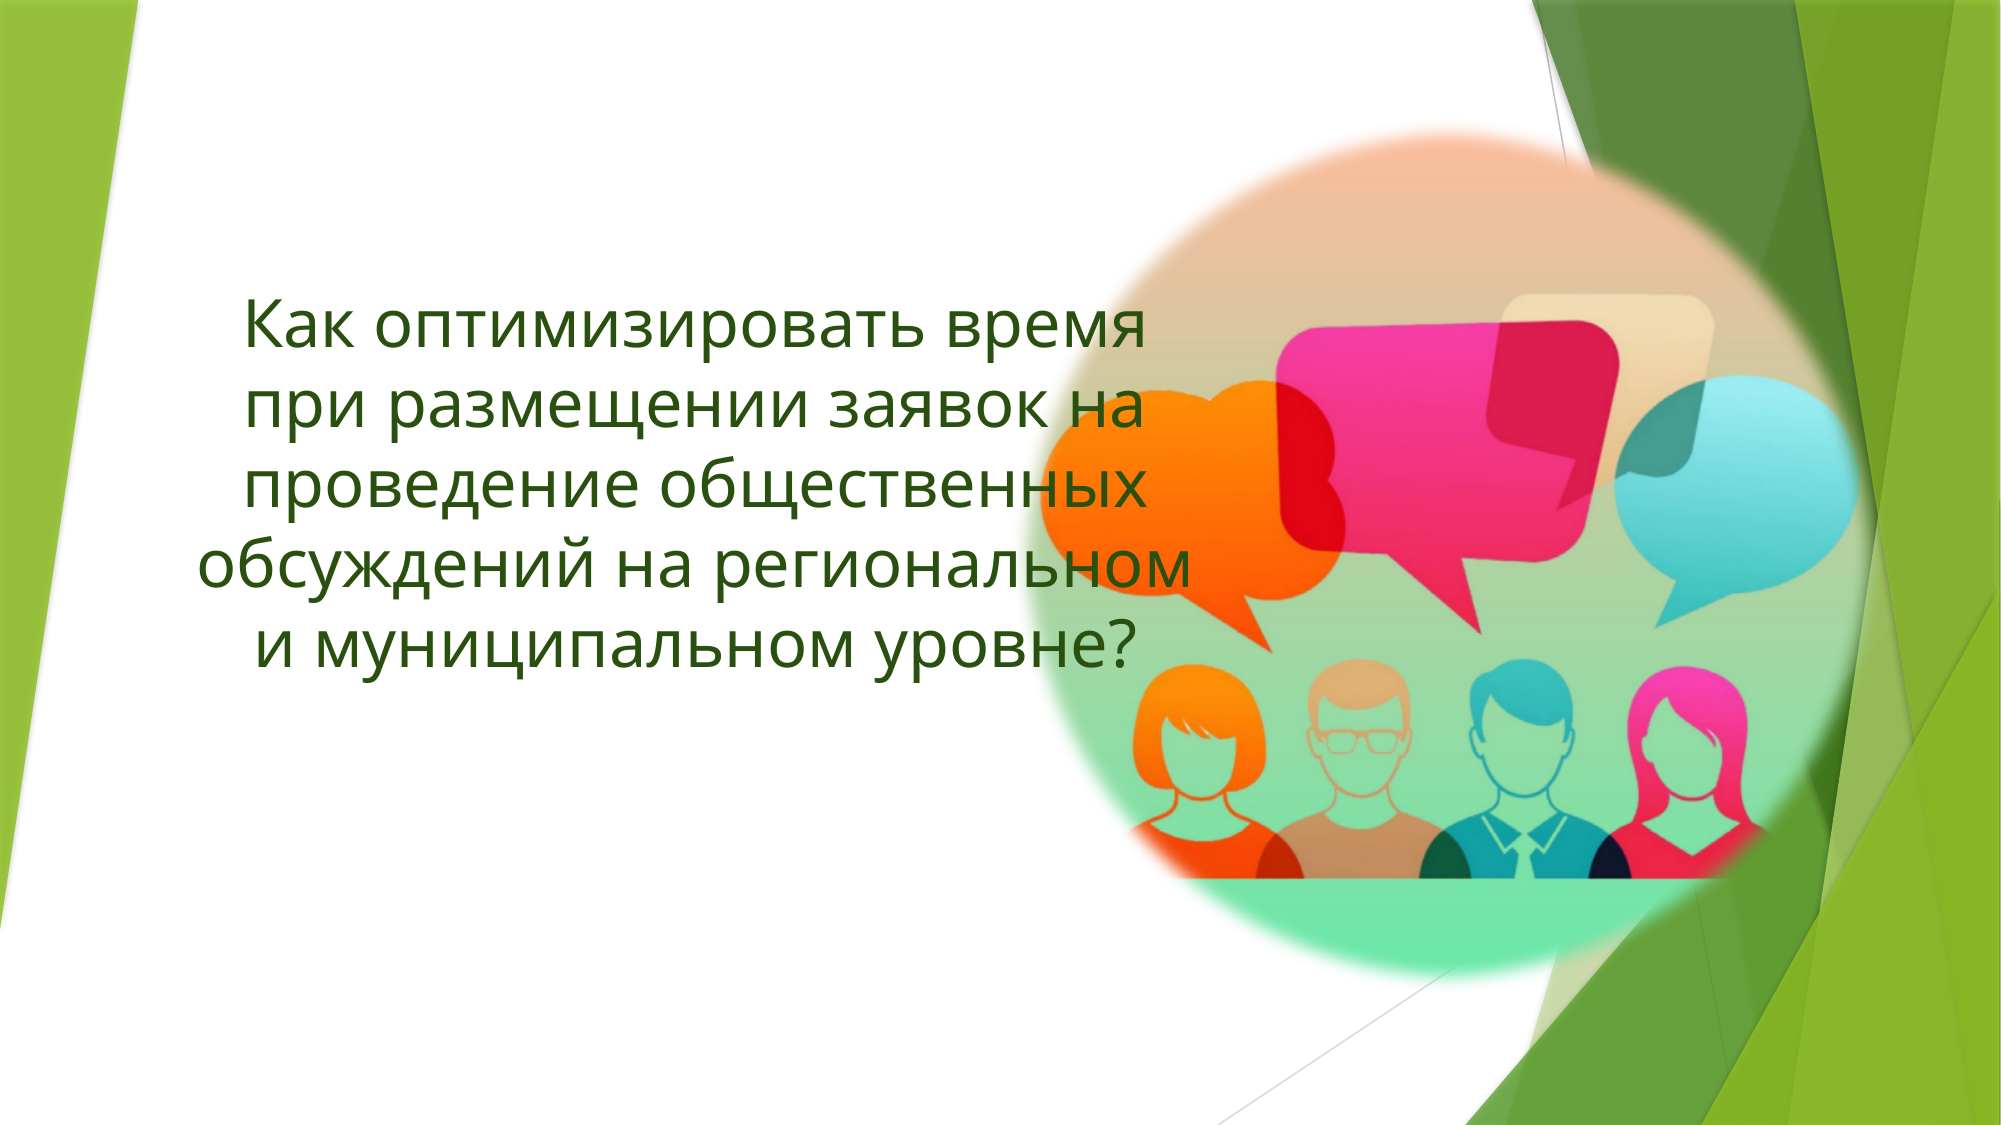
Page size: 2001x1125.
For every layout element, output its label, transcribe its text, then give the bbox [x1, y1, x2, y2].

picture [1009, 116, 1887, 995]
title Как оптимизировать время при размещении заявок на проведение общественных обсуждений на региональном и муниципальном уровне? [160, 52, 1232, 689]
